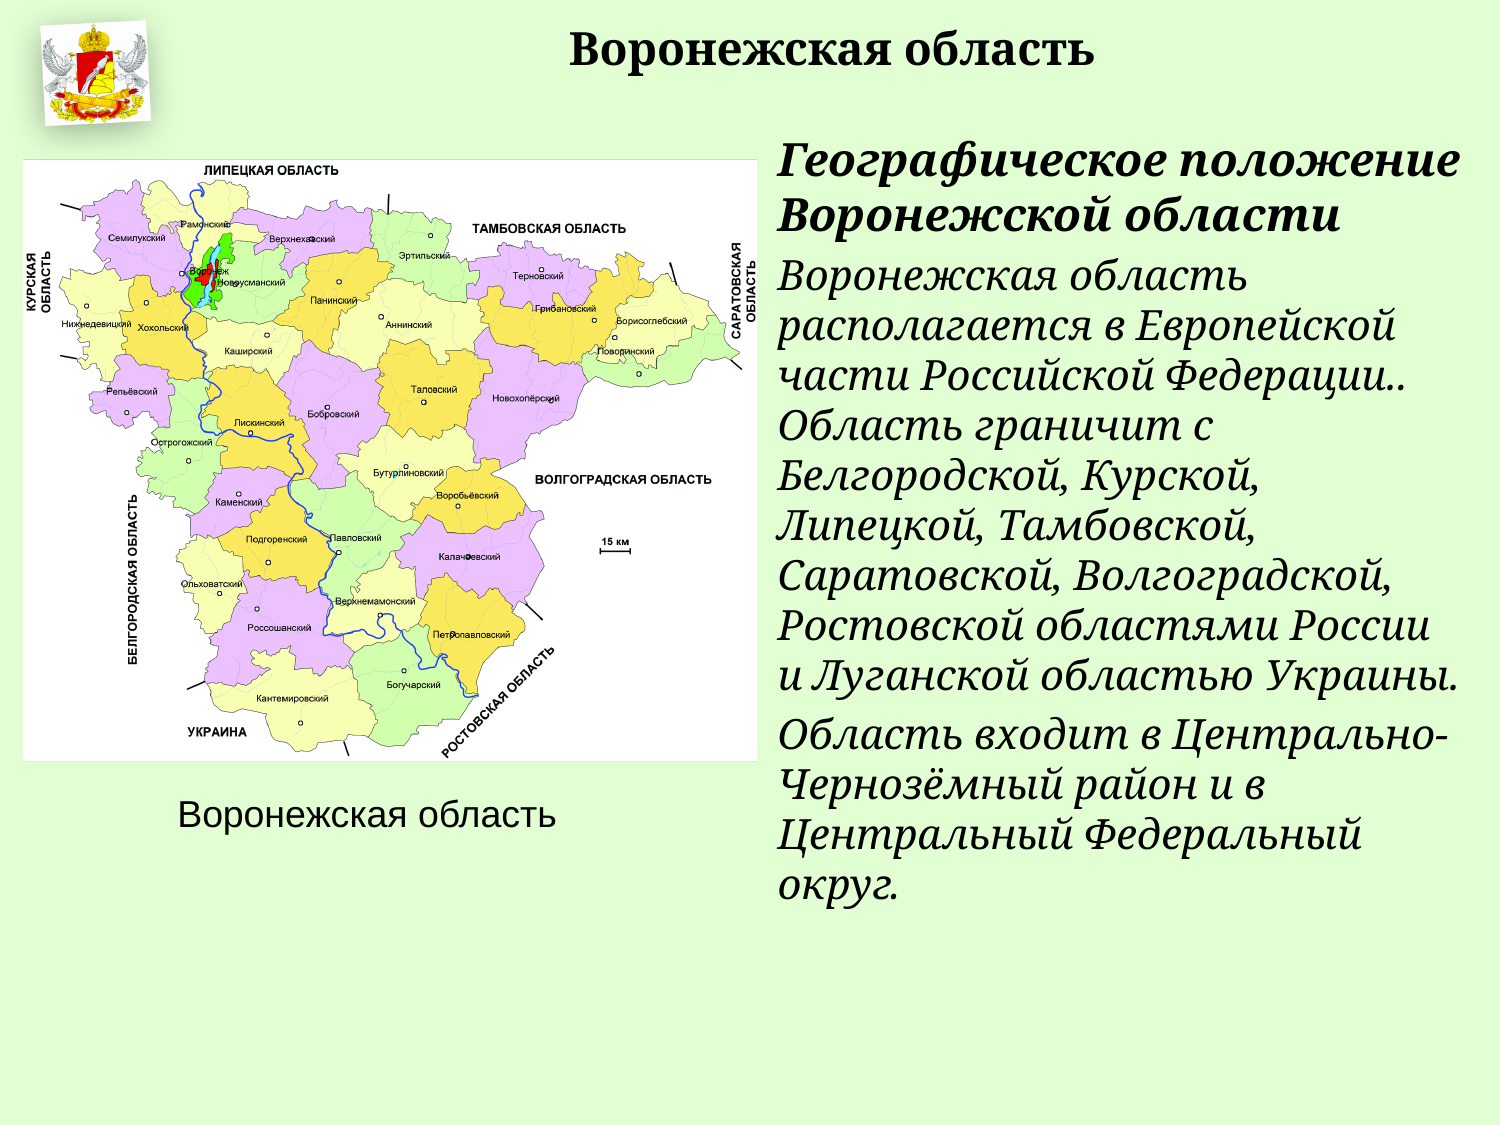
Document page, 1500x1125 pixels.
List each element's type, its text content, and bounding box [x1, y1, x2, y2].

picture [41, 21, 151, 126]
list Географическое положение Воронежской области Воронежская область располагается в Европейской части Российской Федерации.. Область граничит с Белгородской, Курской, Липецкой, Тамбовской, Саратовской, Волгоградской, Ростовской областями России и Луганской областью Украины. Область входит в Центрально-Чернозёмный район и в Центральный Федеральный округ. [762, 122, 1477, 1091]
text_box Воронежская область [162, 783, 572, 843]
title Воронежская область [163, 0, 1500, 94]
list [23, 159, 757, 762]
